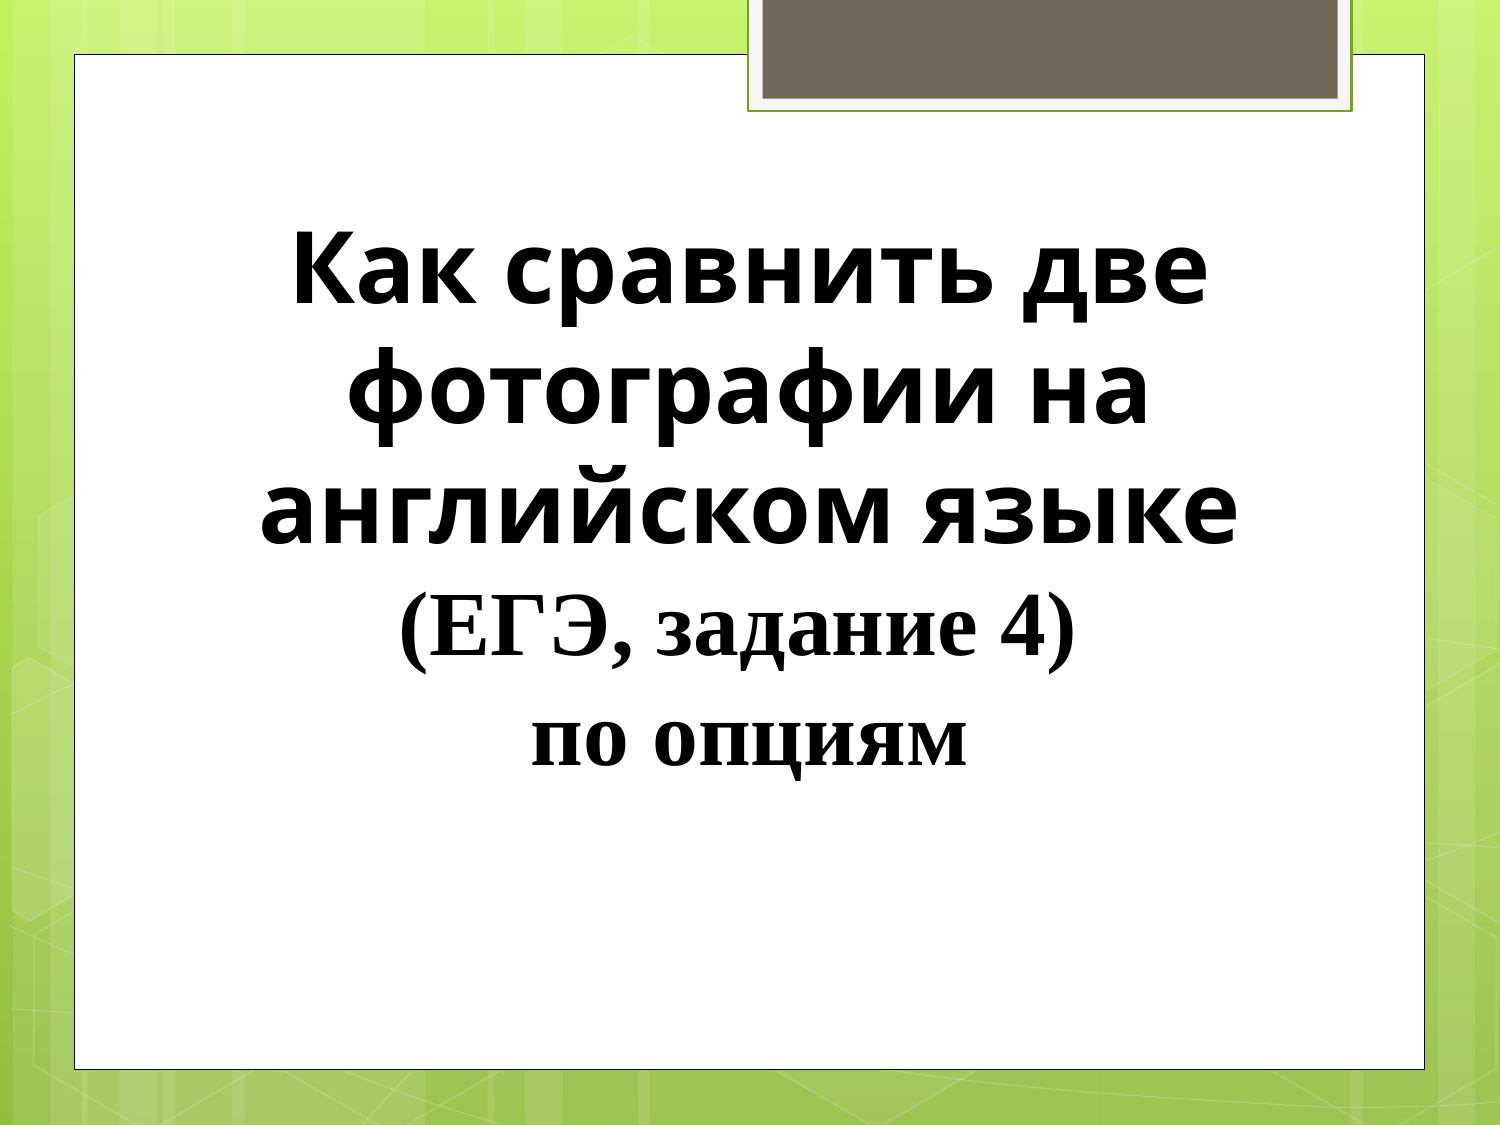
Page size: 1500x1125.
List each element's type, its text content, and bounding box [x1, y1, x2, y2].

text_box Как сравнить две фотографии на английском языке (ЕГЭ, задание 4) по опциям [112, 196, 1388, 791]
